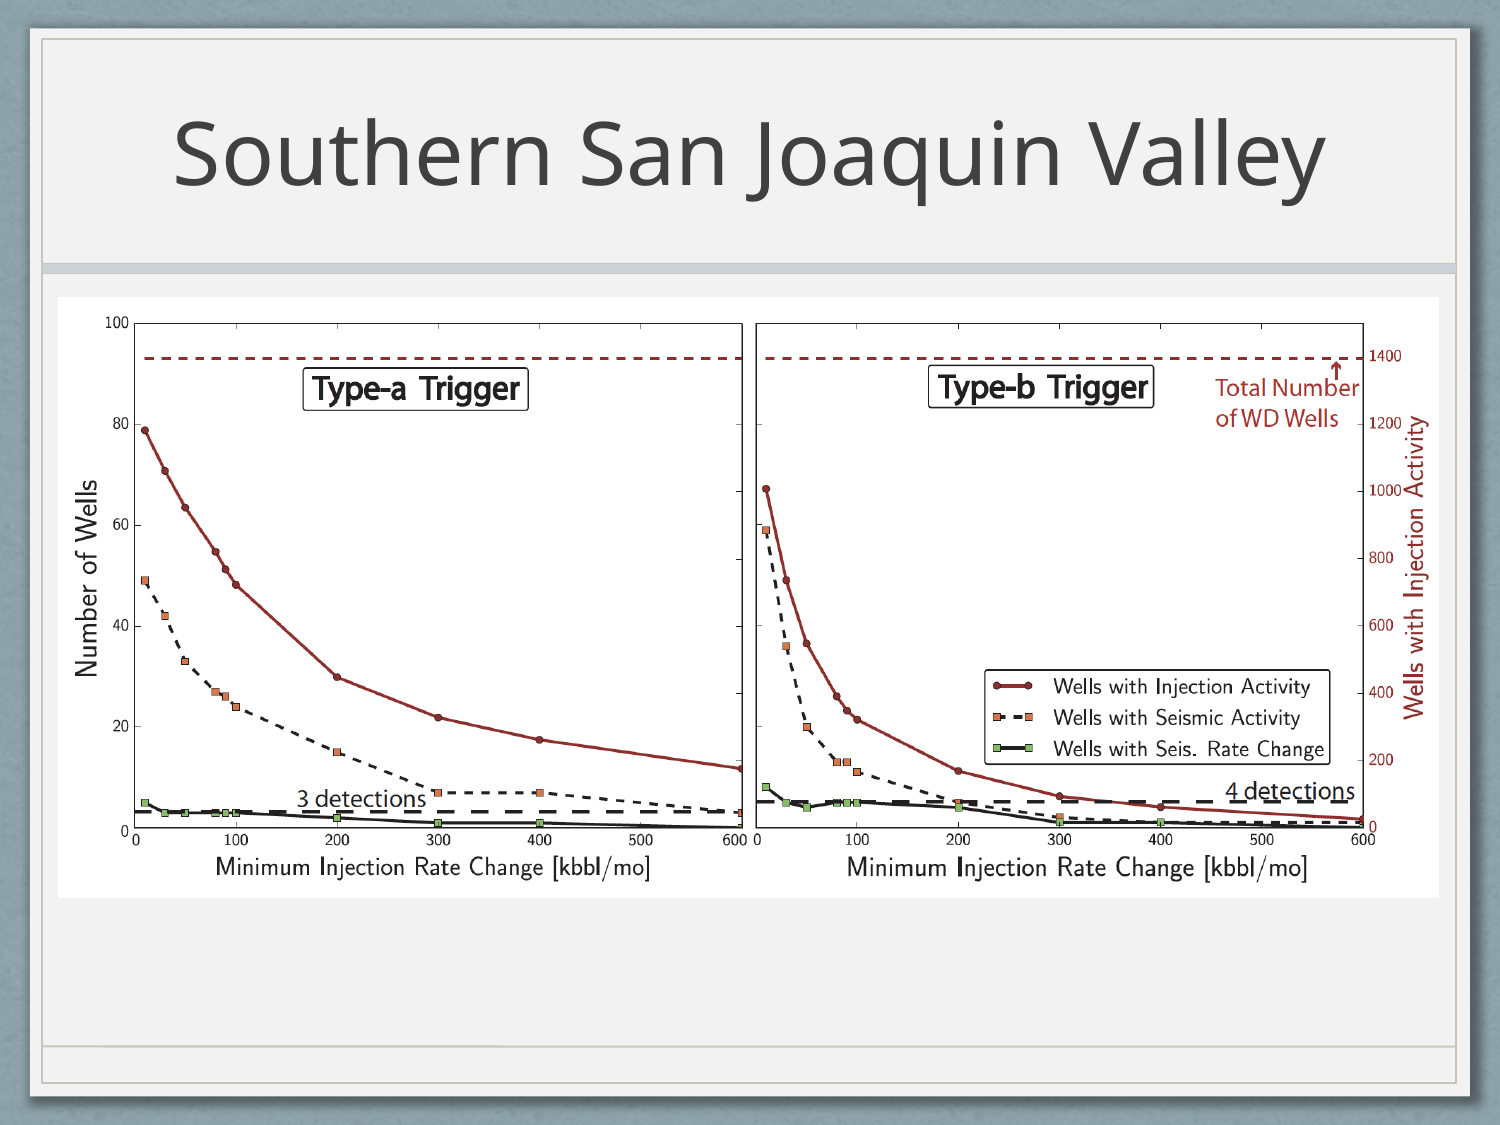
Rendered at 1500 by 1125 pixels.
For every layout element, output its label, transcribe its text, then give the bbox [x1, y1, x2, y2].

title Southern San Joaquin Valley [147, 40, 1353, 260]
picture [57, 297, 1439, 899]
